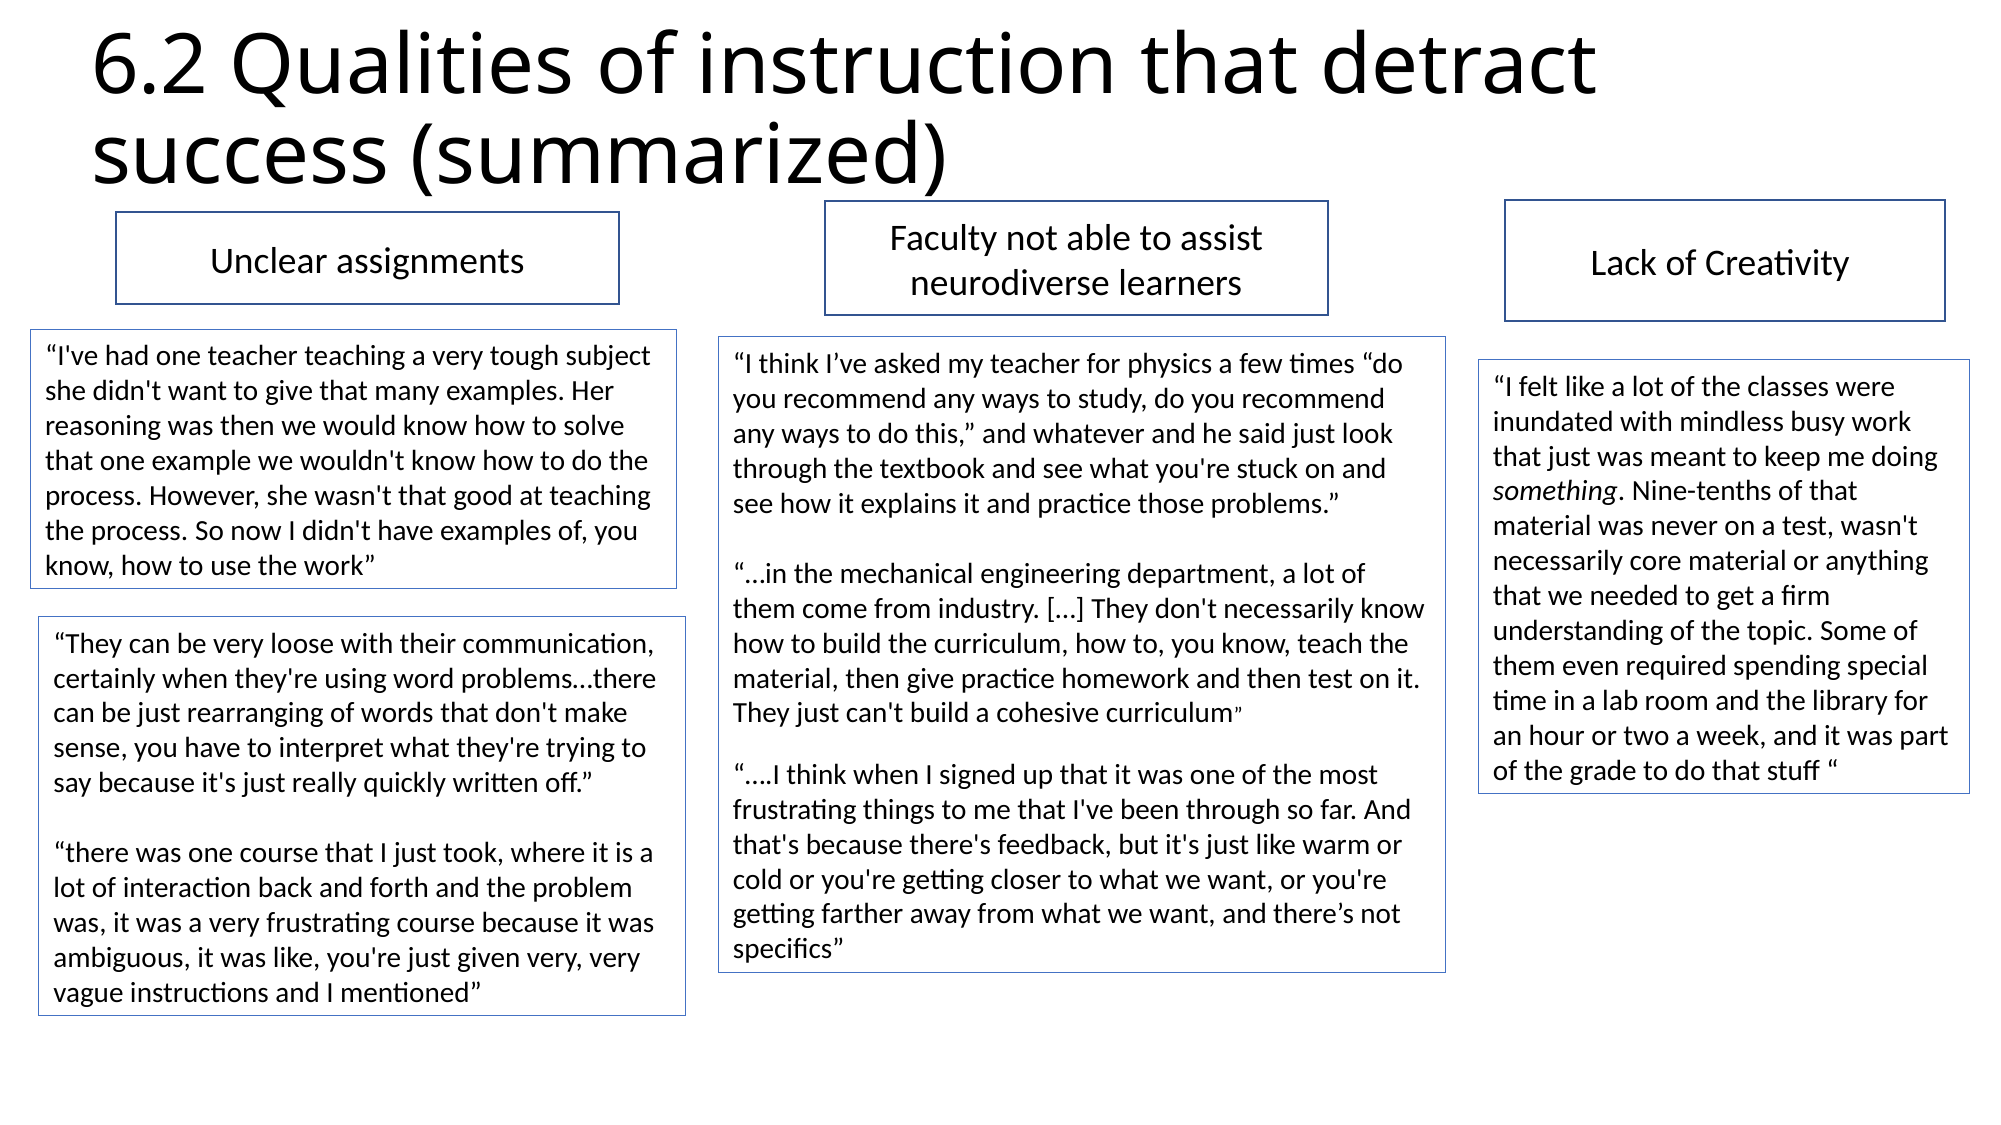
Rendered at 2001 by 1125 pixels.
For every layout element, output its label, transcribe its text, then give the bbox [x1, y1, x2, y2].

text_box “They can be very loose with their communication, certainly when they're using word problems…there can be just rearranging of words that don't make sense, you have to interpret what they're trying to say because it's just really quickly written off.” “there was one course that I just took, where it is a lot of interaction back and forth and the problem was, it was a very frustrating course because it was ambiguous, it was like, you're just given very, very vague instructions and I mentioned” [38, 616, 686, 1016]
text_box “I felt like a lot of the classes were inundated with mindless busy work that just was meant to keep me doing something. Nine-tenths of that material was never on a test, wasn't necessarily core material or anything that we needed to get a firm understanding of the topic. Some of them even required spending special time in a lab room and the library for an hour or two a week, and it was part of the grade to do that stuff “ [1478, 359, 1970, 794]
text_box Faculty not able to assist neurodiverse learners [824, 200, 1329, 316]
text_box “I've had one teacher teaching a very tough subject she didn't want to give that many examples. Her reasoning was then we would know how to solve that one example we wouldn't know how to do the process. However, she wasn't that good at teaching the process. So now I didn't have examples of, you know, how to use the work” [30, 329, 677, 589]
text_box Lack of Creativity [1504, 199, 1946, 322]
title 6.2 Qualities of instruction that detract success (summarized) [76, 11, 1884, 212]
text_box Unclear assignments [115, 211, 620, 305]
text_box “I think I’ve asked my teacher for physics a few times “do you recommend any ways to study, do you recommend any ways to do this,” and whatever and he said just look through the textbook and see what you're stuck on and see how it explains it and practice those problems.” “…in the mechanical engineering department, a lot of them come from industry. […] They don't necessarily know how to build the curriculum, how to, you know, teach the material, then give practice homework and then test on it. They just can't build a cohesive curriculum” “….I think when I signed up that it was one of the most frustrating things to me that I've been through so far. And that's because there's feedback, but it's just like warm or cold or you're getting closer to what we want, or you're getting farther away from what we want, and there’s not specifics” [718, 336, 1446, 973]
